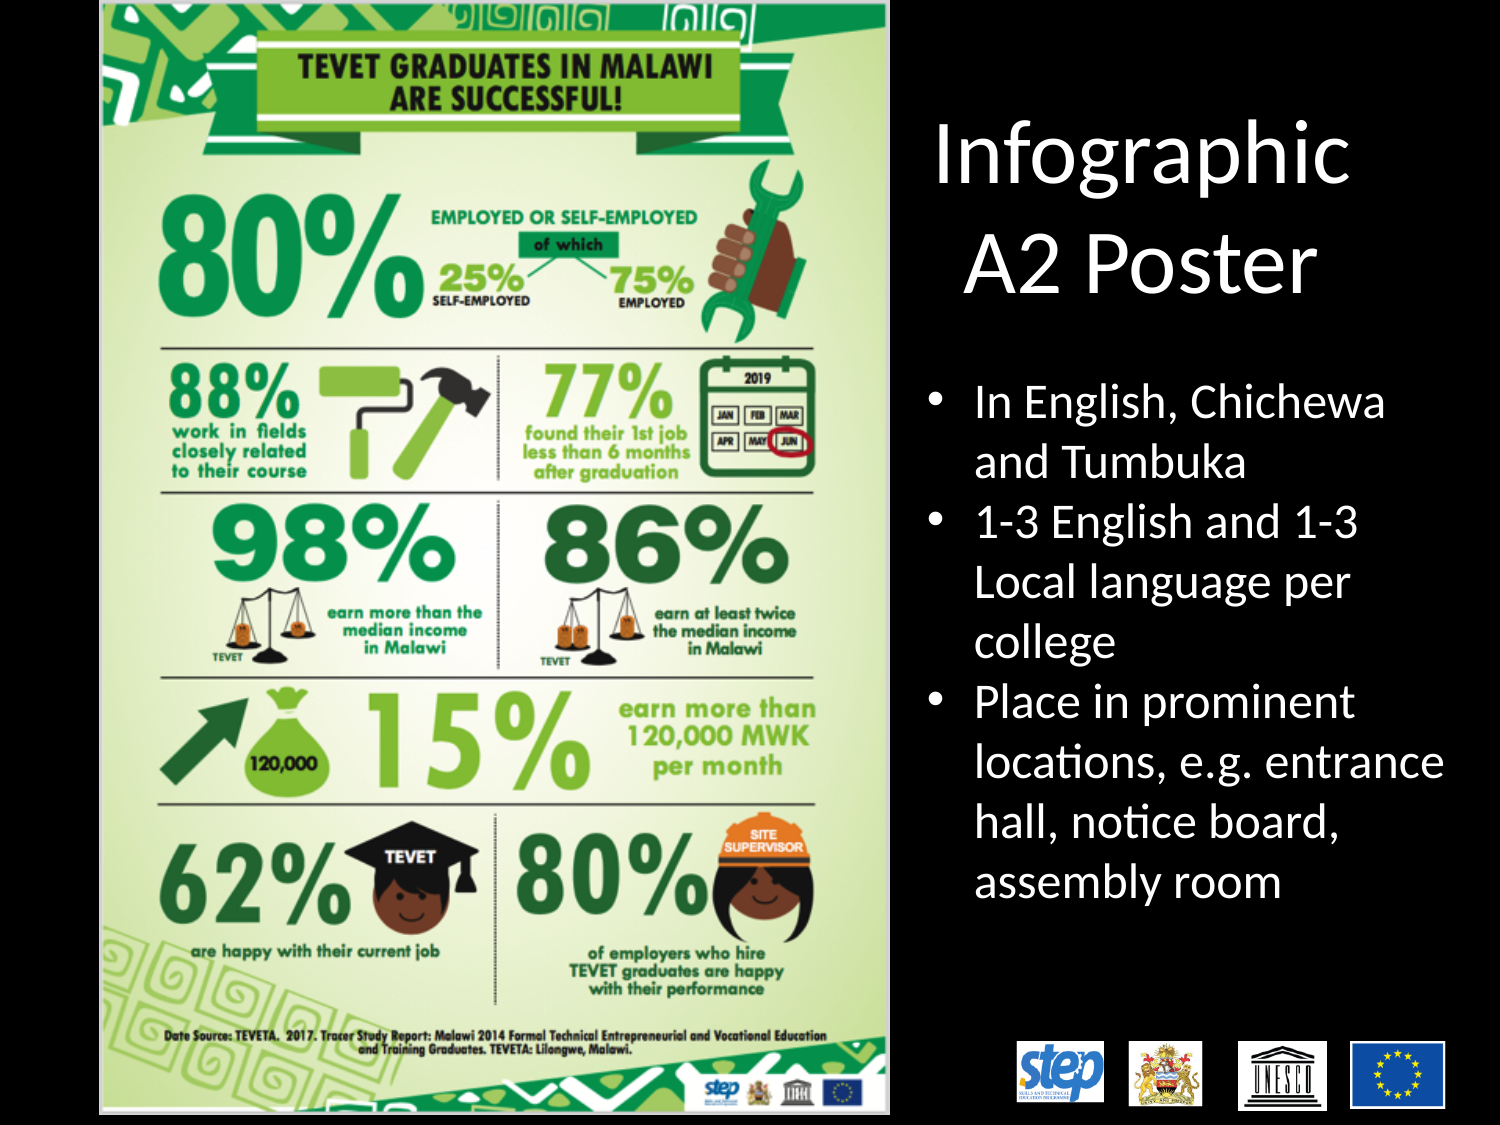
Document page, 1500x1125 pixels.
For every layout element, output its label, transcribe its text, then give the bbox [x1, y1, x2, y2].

text_box In English, Chichewa and Tumbuka 1-3 English and 1-3 Local language per college Place in prominent locations, e.g. entrance hall, notice board, assembly room [912, 360, 1468, 916]
picture [99, 0, 890, 1115]
text_box Infographic A2 Poster [894, 84, 1425, 272]
